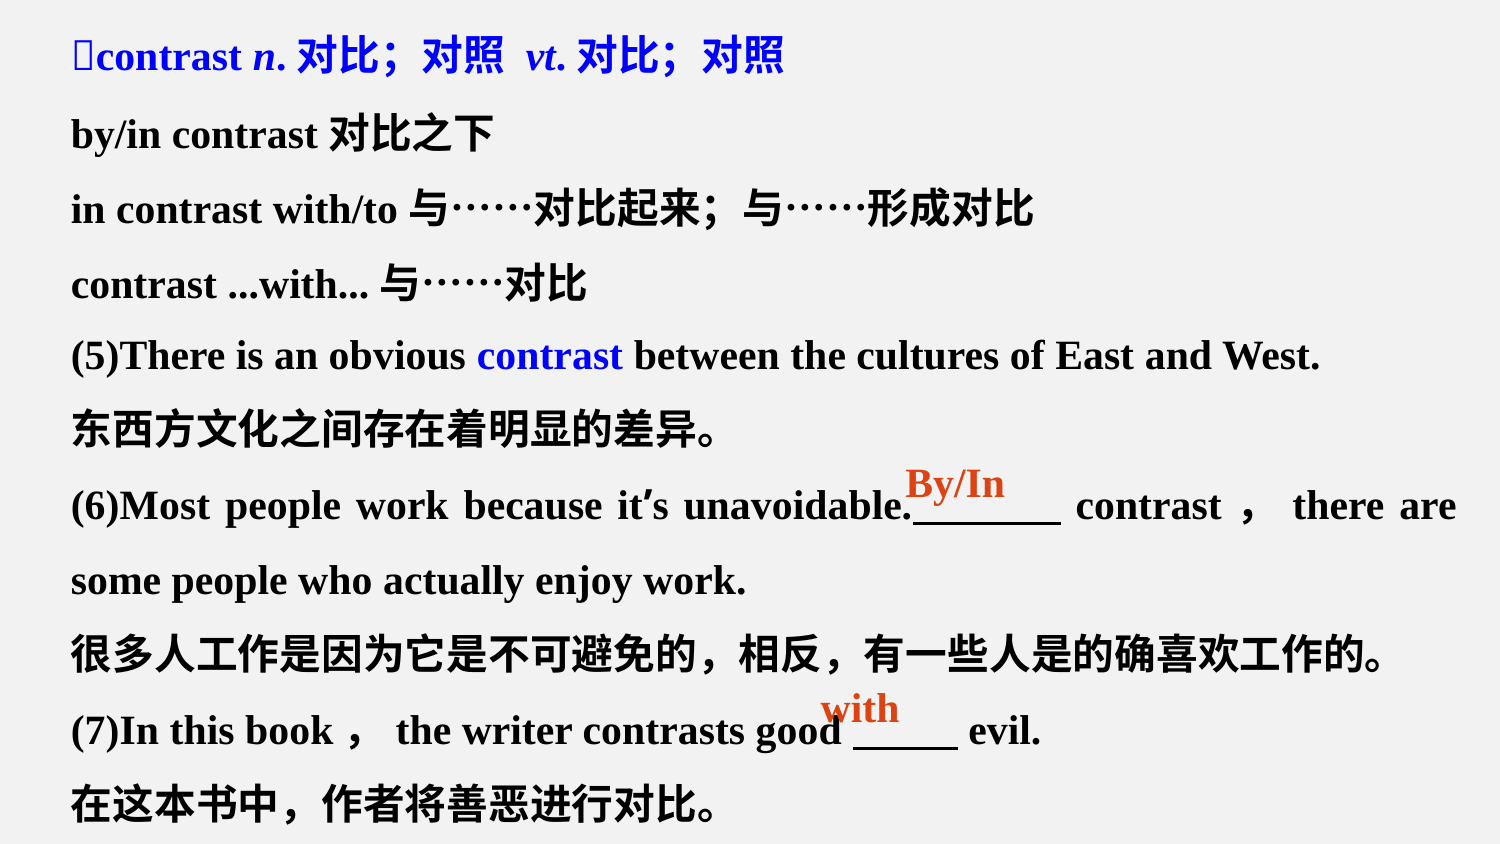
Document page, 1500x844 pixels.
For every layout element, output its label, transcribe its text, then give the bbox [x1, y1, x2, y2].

text_box with [809, 675, 911, 737]
text_box contrast n.对比；对照 vt.对比；对照 [59, 23, 1415, 85]
text_box By/In [894, 450, 1017, 512]
text_box (5)There is an obvious contrast between the cultures of East and West. 东西方文化之间存在着明显的差异。 (6)Most people work because it’s unavoidable. contrast，there are some people who actually enjoy work. 很多人工作是因为它是不可避免的，相反，有一些人是的确喜欢工作的。 (7)In this book，the writer contrasts good evil. 在这本书中，作者将善恶进行对比。 [59, 297, 1468, 834]
text_box by/in contrast对比之下 in contrast with/to与……对比起来；与……形成对比 contrast ...with...与……对比 [59, 85, 1415, 297]
